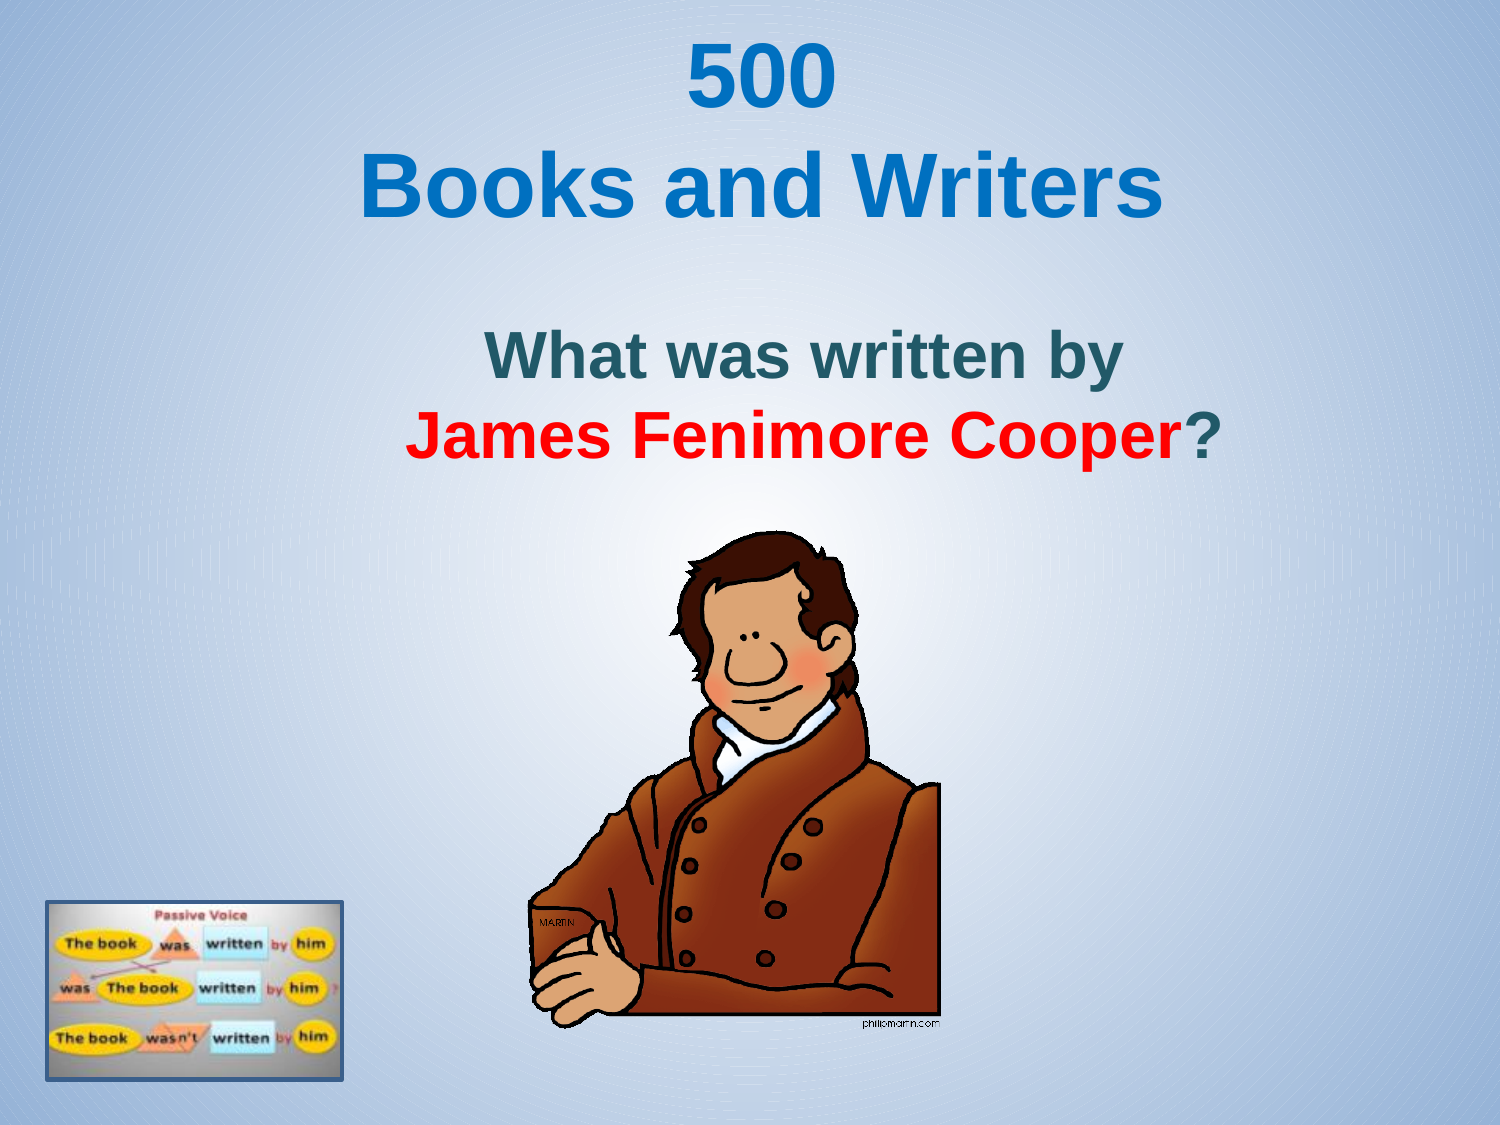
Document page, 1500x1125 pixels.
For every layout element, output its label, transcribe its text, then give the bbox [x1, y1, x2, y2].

text_box What was written by James Fenimore Cooper? [390, 304, 1239, 580]
picture [515, 527, 961, 1050]
text_box [45, 900, 344, 1082]
text_box 500 Books and Writers [124, 87, 1400, 275]
